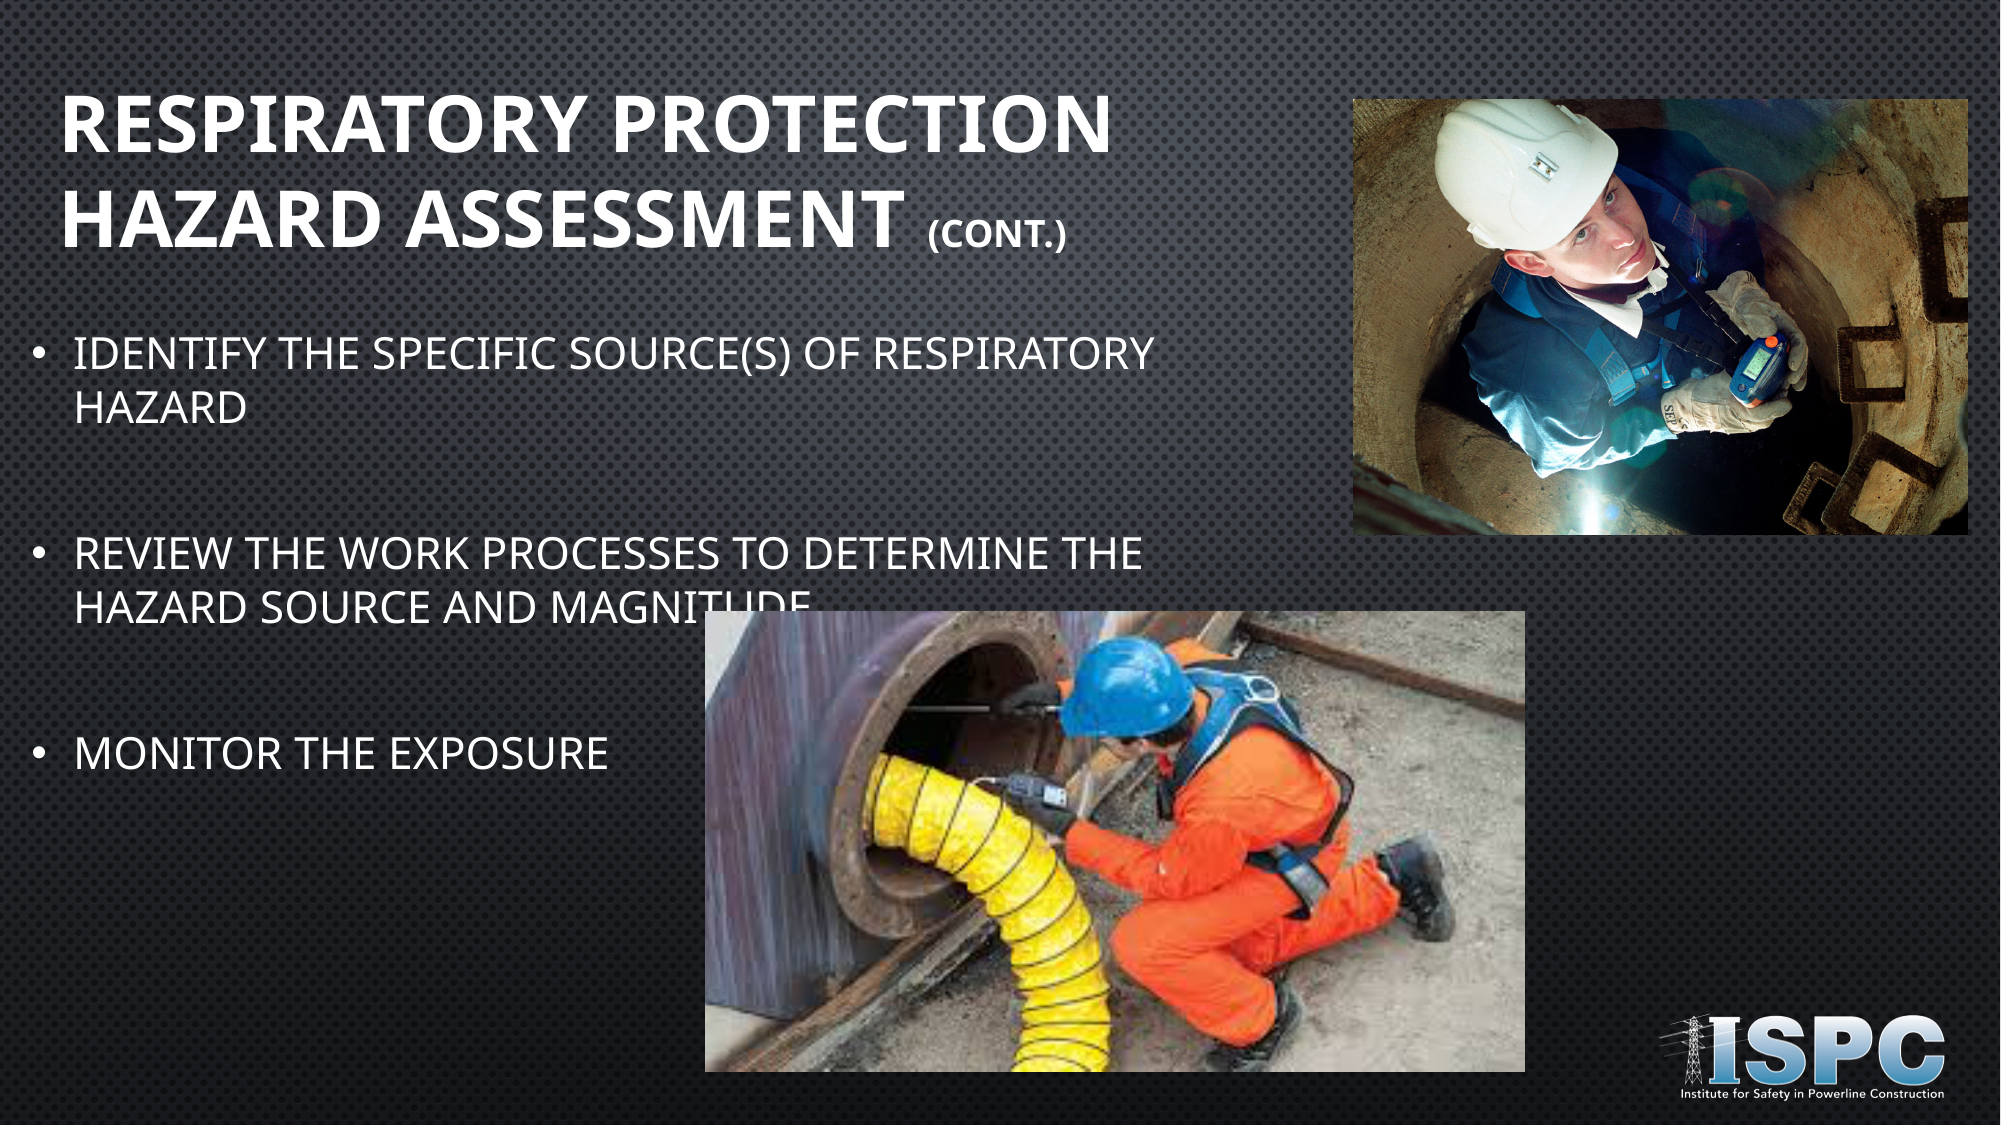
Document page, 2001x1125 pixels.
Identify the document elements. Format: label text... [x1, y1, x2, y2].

picture [705, 611, 1525, 1073]
list Identify the specific source(s) of respiratory hazard Review the work processes to determine the hazard source and magnitude Monitor the exposure [16, 317, 1304, 787]
title Respiratory Protection Hazard Assessment (cont.) [44, 59, 1154, 278]
picture [1657, 1013, 1948, 1103]
picture [1353, 99, 1968, 535]
